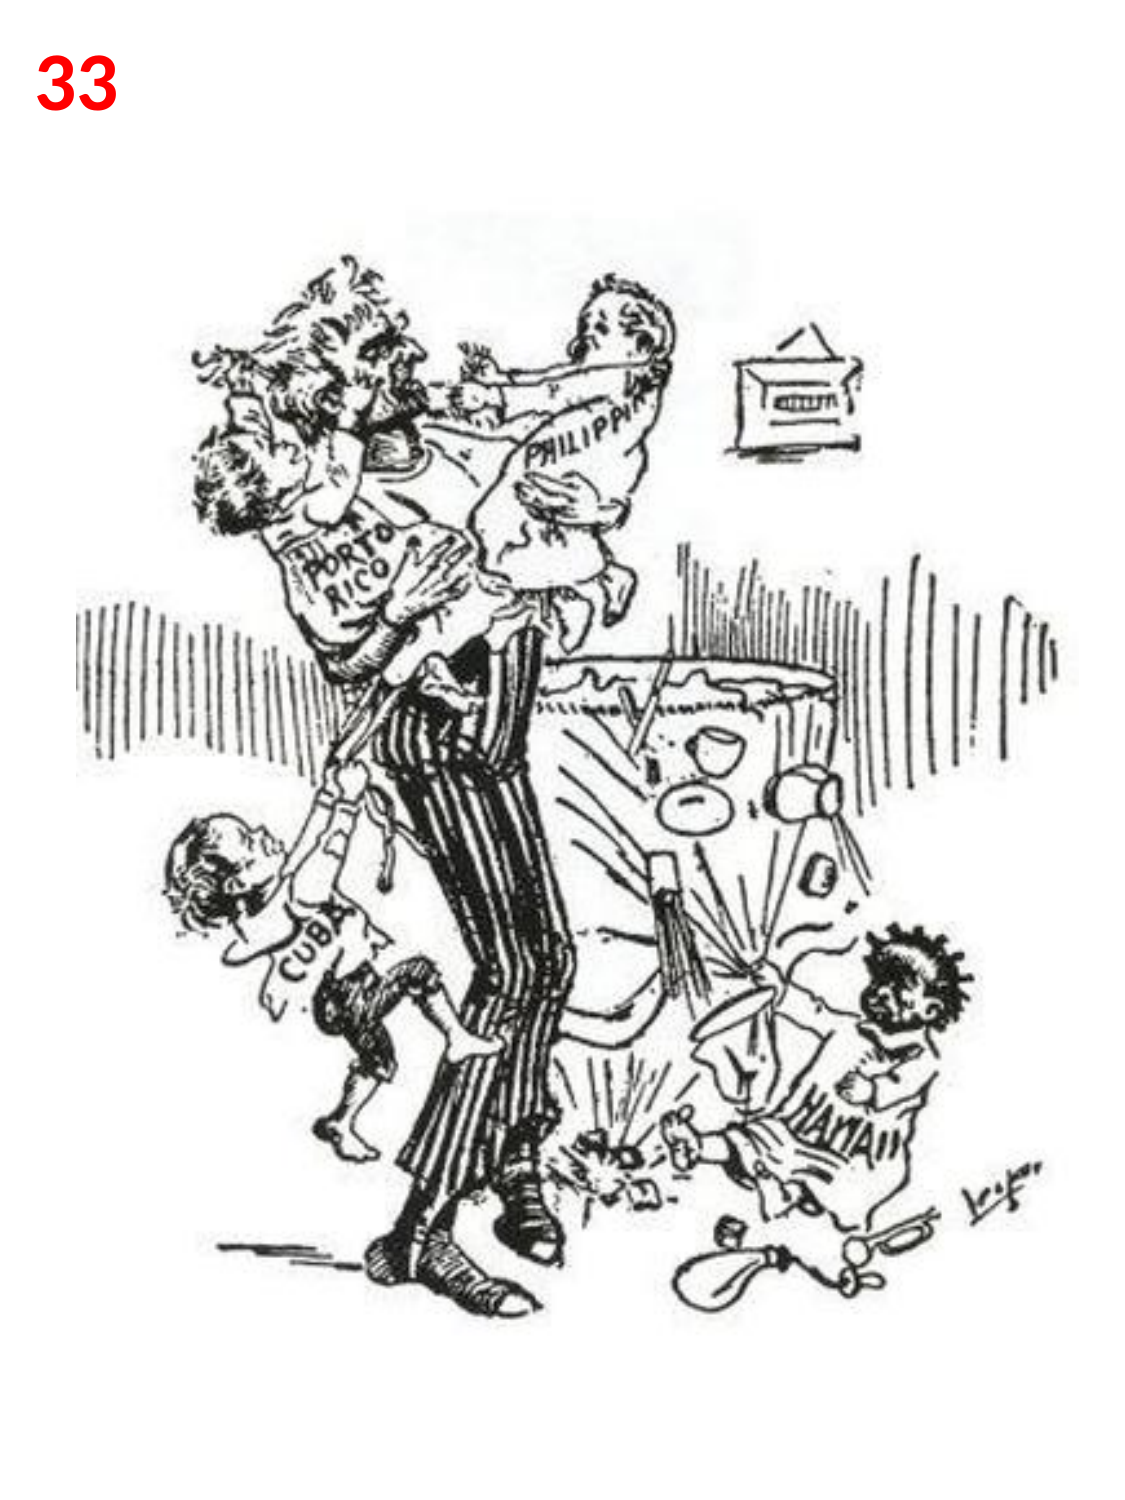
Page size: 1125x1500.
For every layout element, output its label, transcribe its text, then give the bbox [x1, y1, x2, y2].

picture [76, 137, 1079, 1401]
text_box 33 [19, 19, 134, 135]
